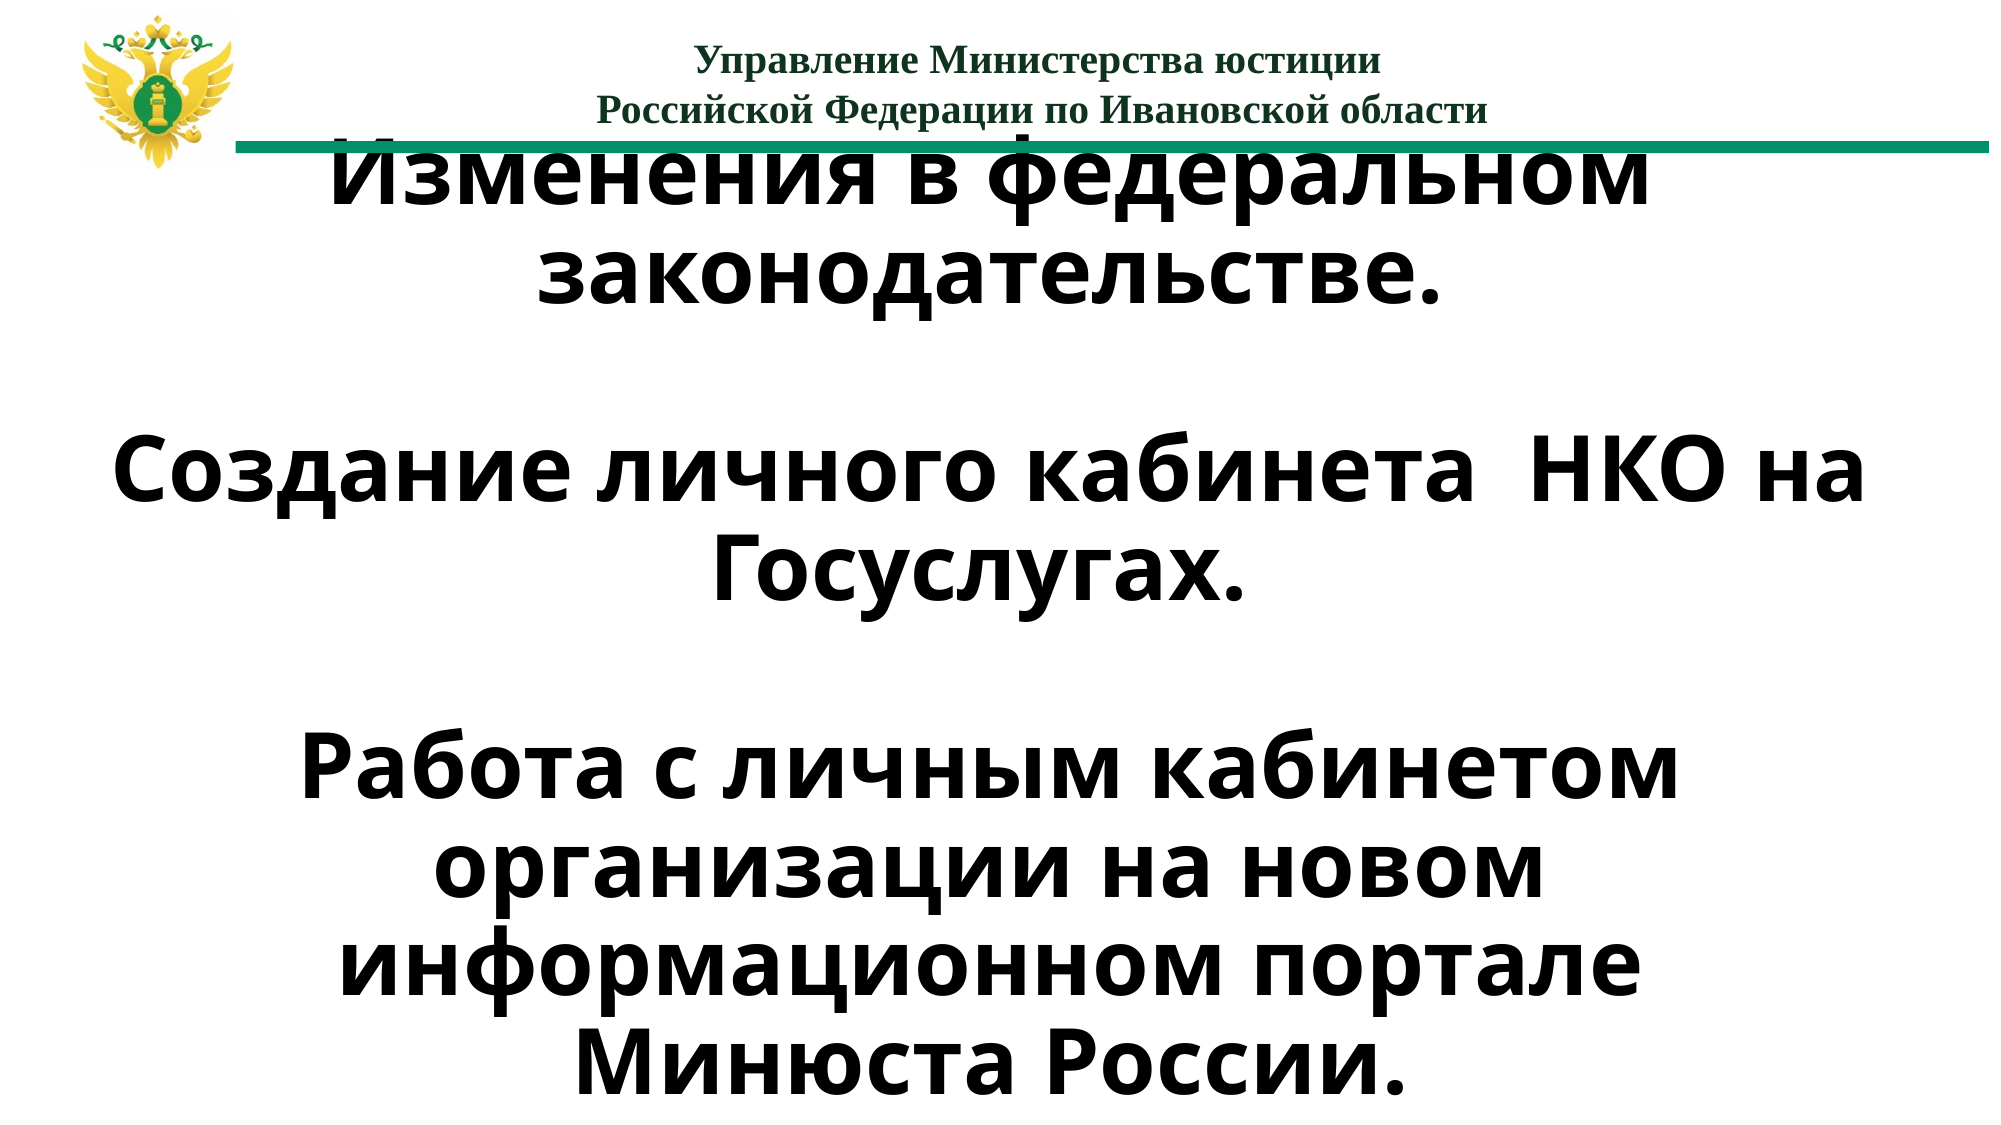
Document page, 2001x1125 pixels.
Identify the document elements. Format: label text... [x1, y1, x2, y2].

picture [78, 13, 236, 169]
text_box [236, 141, 1989, 154]
text_box Управление Министерства юстиции Российской Федерации по Ивановской области [391, 24, 1694, 140]
title Изменения в федеральном законодательстве. Создание личного кабинета НКО на Госуслугах. Работа с личным кабинетом организации на новом информационном портале Минюста России. [90, 268, 1891, 1082]
